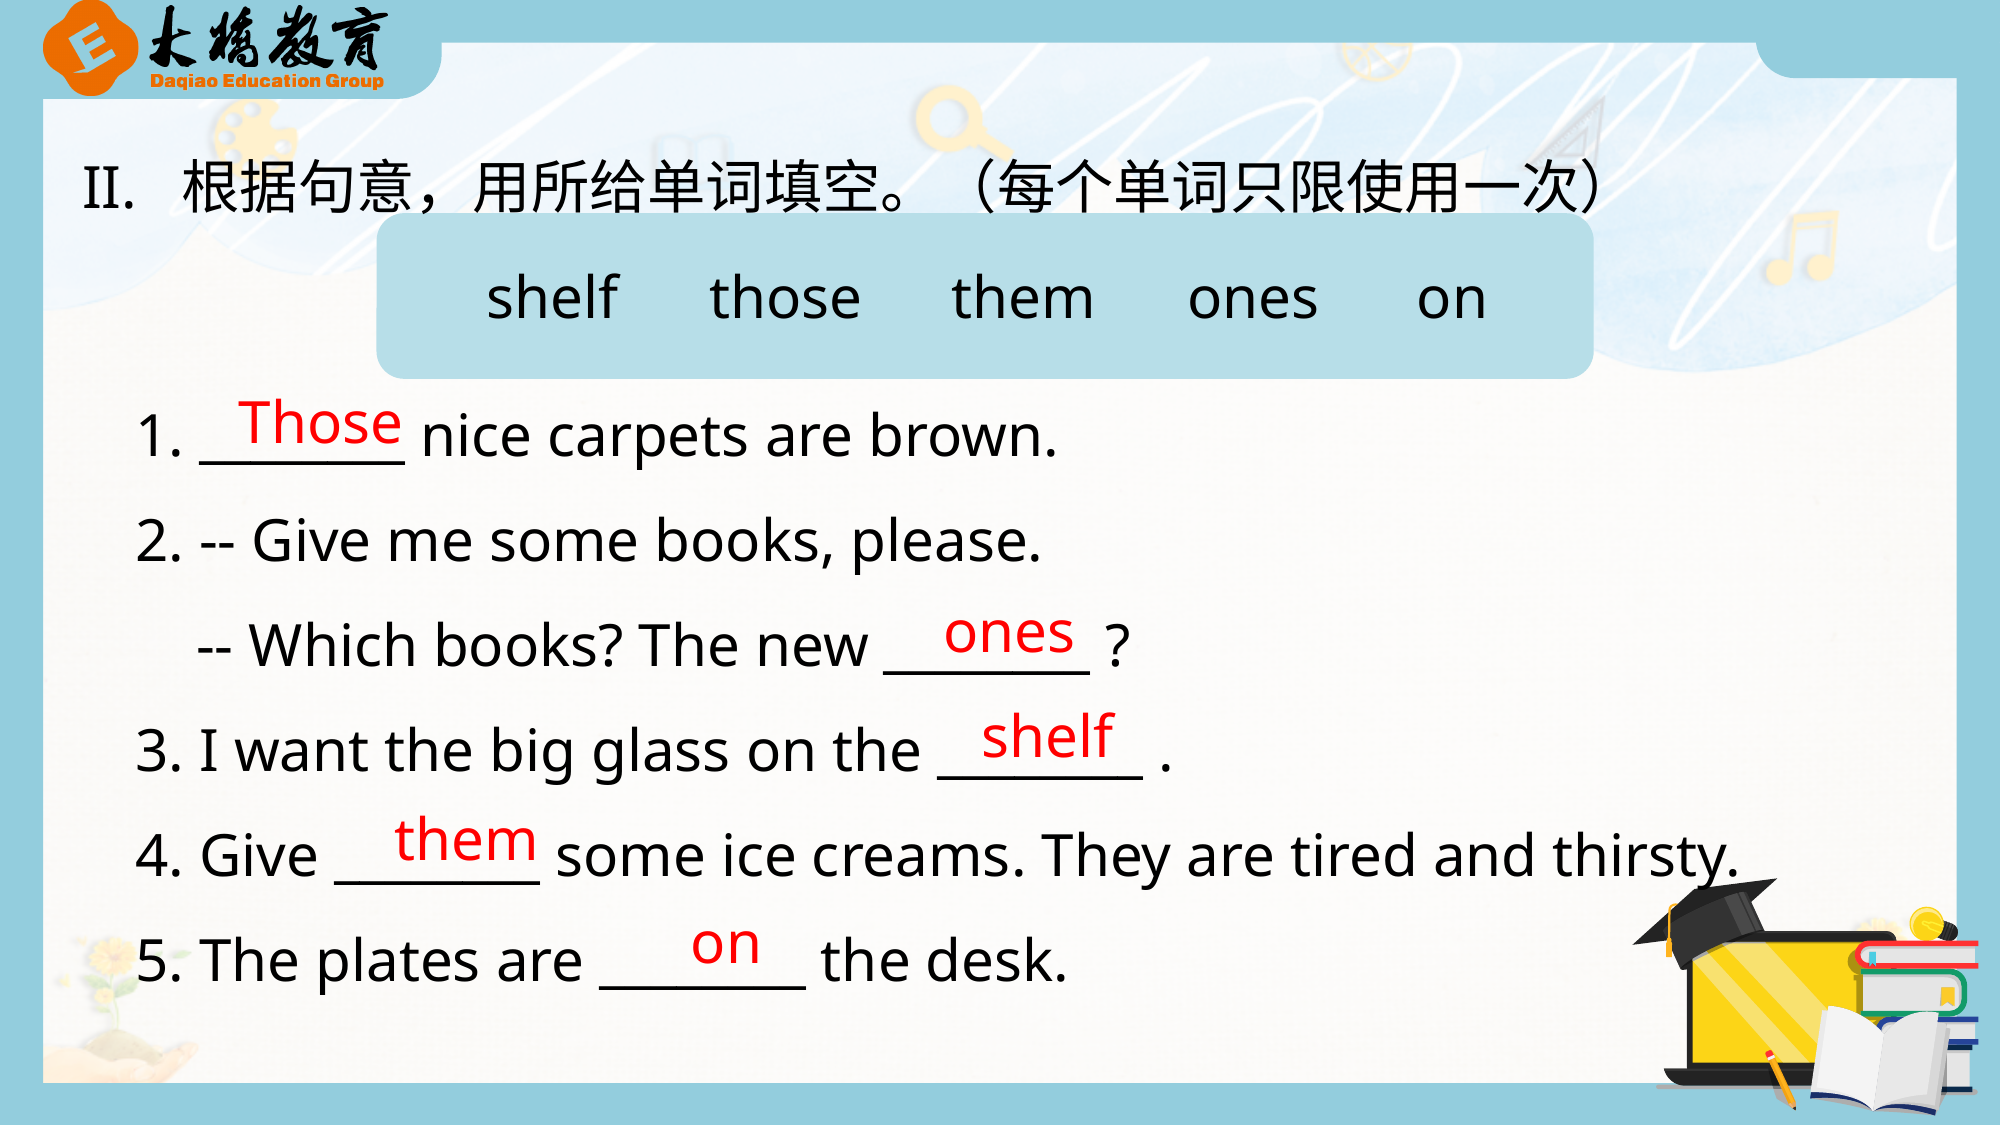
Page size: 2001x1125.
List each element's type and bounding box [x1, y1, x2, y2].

text_box [1632, 878, 1979, 1116]
text_box [0, 0, 2000, 1125]
